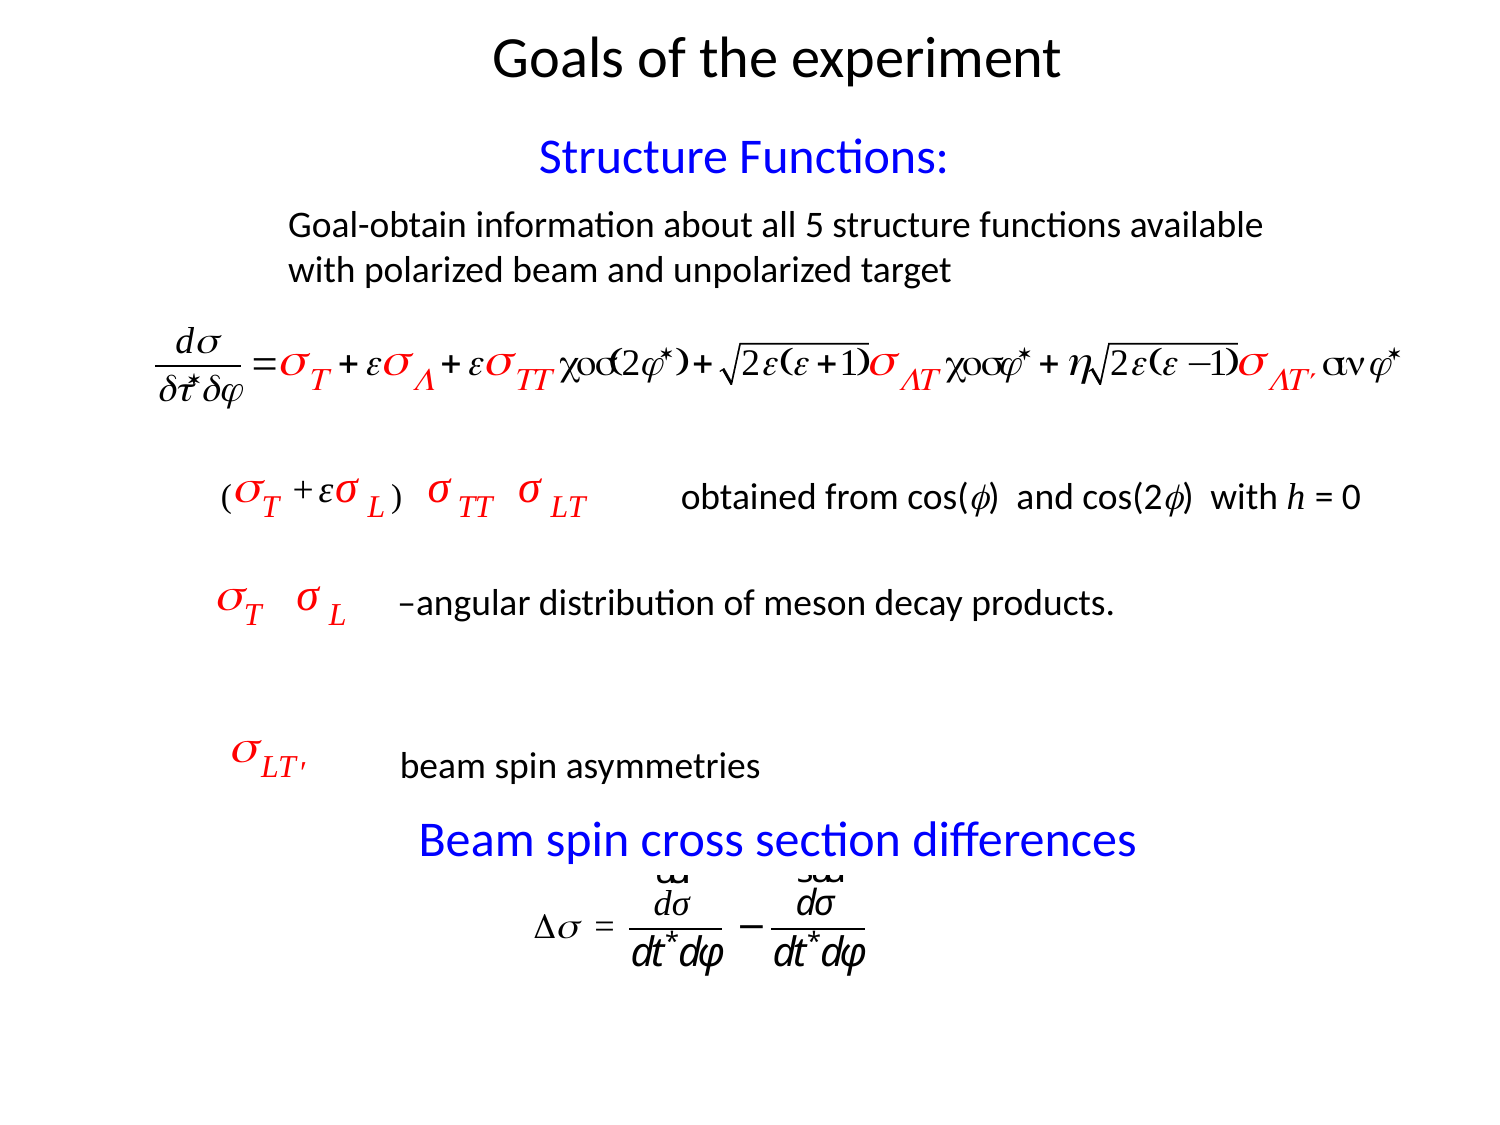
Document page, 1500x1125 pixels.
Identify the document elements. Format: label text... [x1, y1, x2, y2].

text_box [150, 322, 1414, 415]
text_box Structure Functions: [523, 116, 965, 192]
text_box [212, 462, 1381, 982]
text_box Goal-obtain information about all 5 structure functions available with polarized beam and unpolarized target [264, 192, 1280, 298]
text_box Goals of the experiment [477, 12, 1078, 97]
